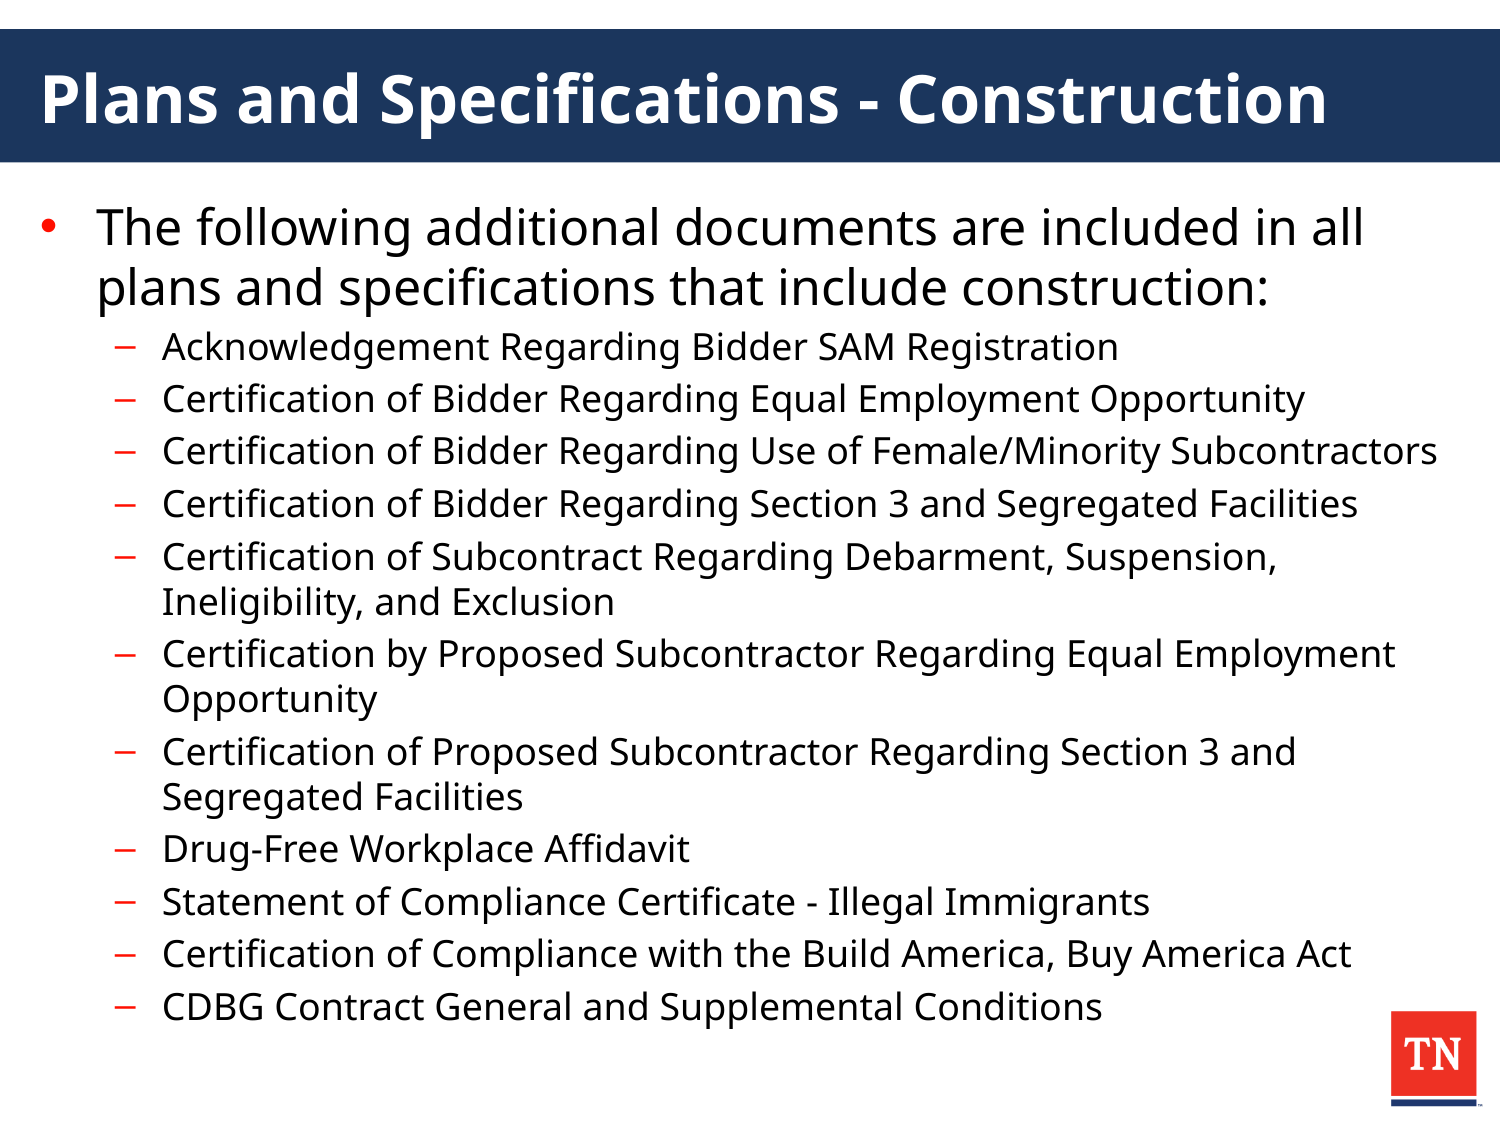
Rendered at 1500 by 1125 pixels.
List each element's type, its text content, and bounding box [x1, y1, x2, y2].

list The following additional documents are included in all plans and specifications that include construction: Acknowledgement Regarding Bidder SAM Registration Certification of Bidder Regarding Equal Employment Opportunity Certification of Bidder Regarding Use of Female/Minority Subcontractors Certification of Bidder Regarding Section 3 and Segregated Facilities Certification of Subcontract Regarding Debarment, Suspension, Ineligibility, and Exclusion Certification by Proposed Subcontractor Regarding Equal Employment Opportunity Certification of Proposed Subcontractor Regarding Section 3 and Segregated Facilities Drug-Free Workplace Affidavit Statement of Compliance Certificate - Illegal Immigrants Certification of Compliance with the Build America, Buy America Act CDBG Contract General and Supplemental Conditions [24, 187, 1475, 1100]
title Plans and Specifications - Construction [24, 29, 1475, 165]
picture [1362, 987, 1500, 1125]
